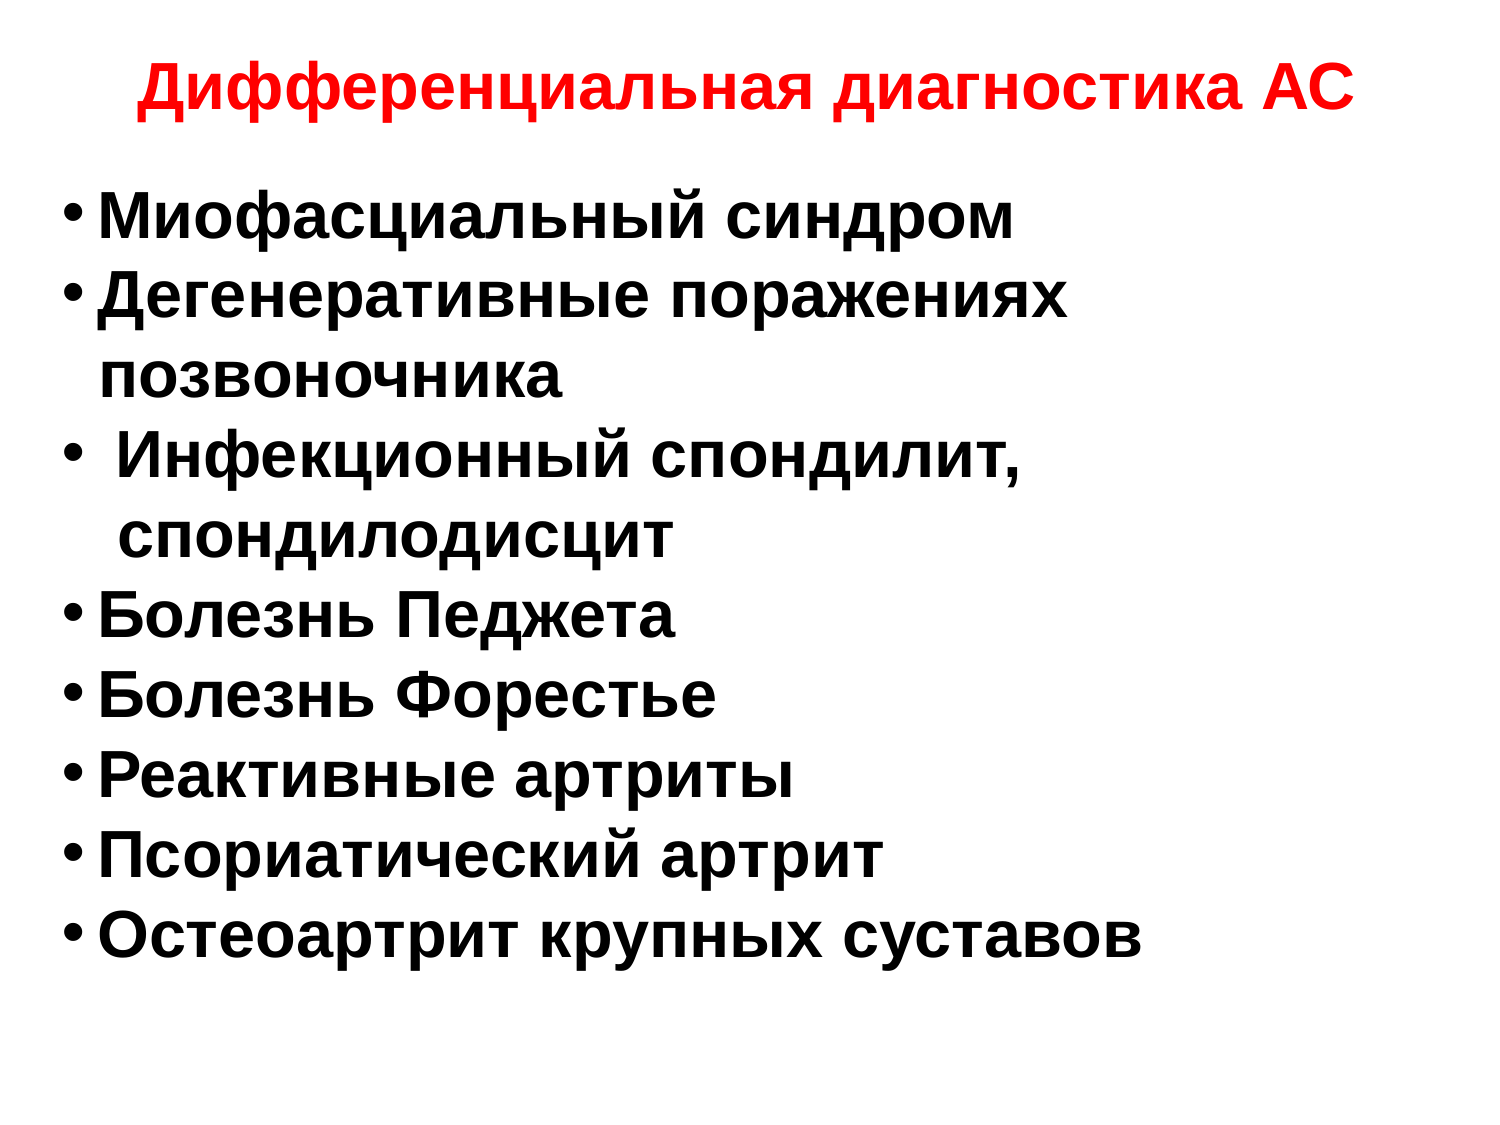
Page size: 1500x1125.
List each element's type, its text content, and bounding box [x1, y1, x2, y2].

text_box Миофасциальный синдром Дегенеративные поражениях позвоночника Инфекционный спондилит, спондилодисцит Болезнь Педжета Болезнь Форестье Реактивные артриты Псориатический артрит Остеоартрит крупных суставов [46, 163, 1430, 1059]
text_box Дифференциальная диагностика АС [122, 35, 1372, 130]
